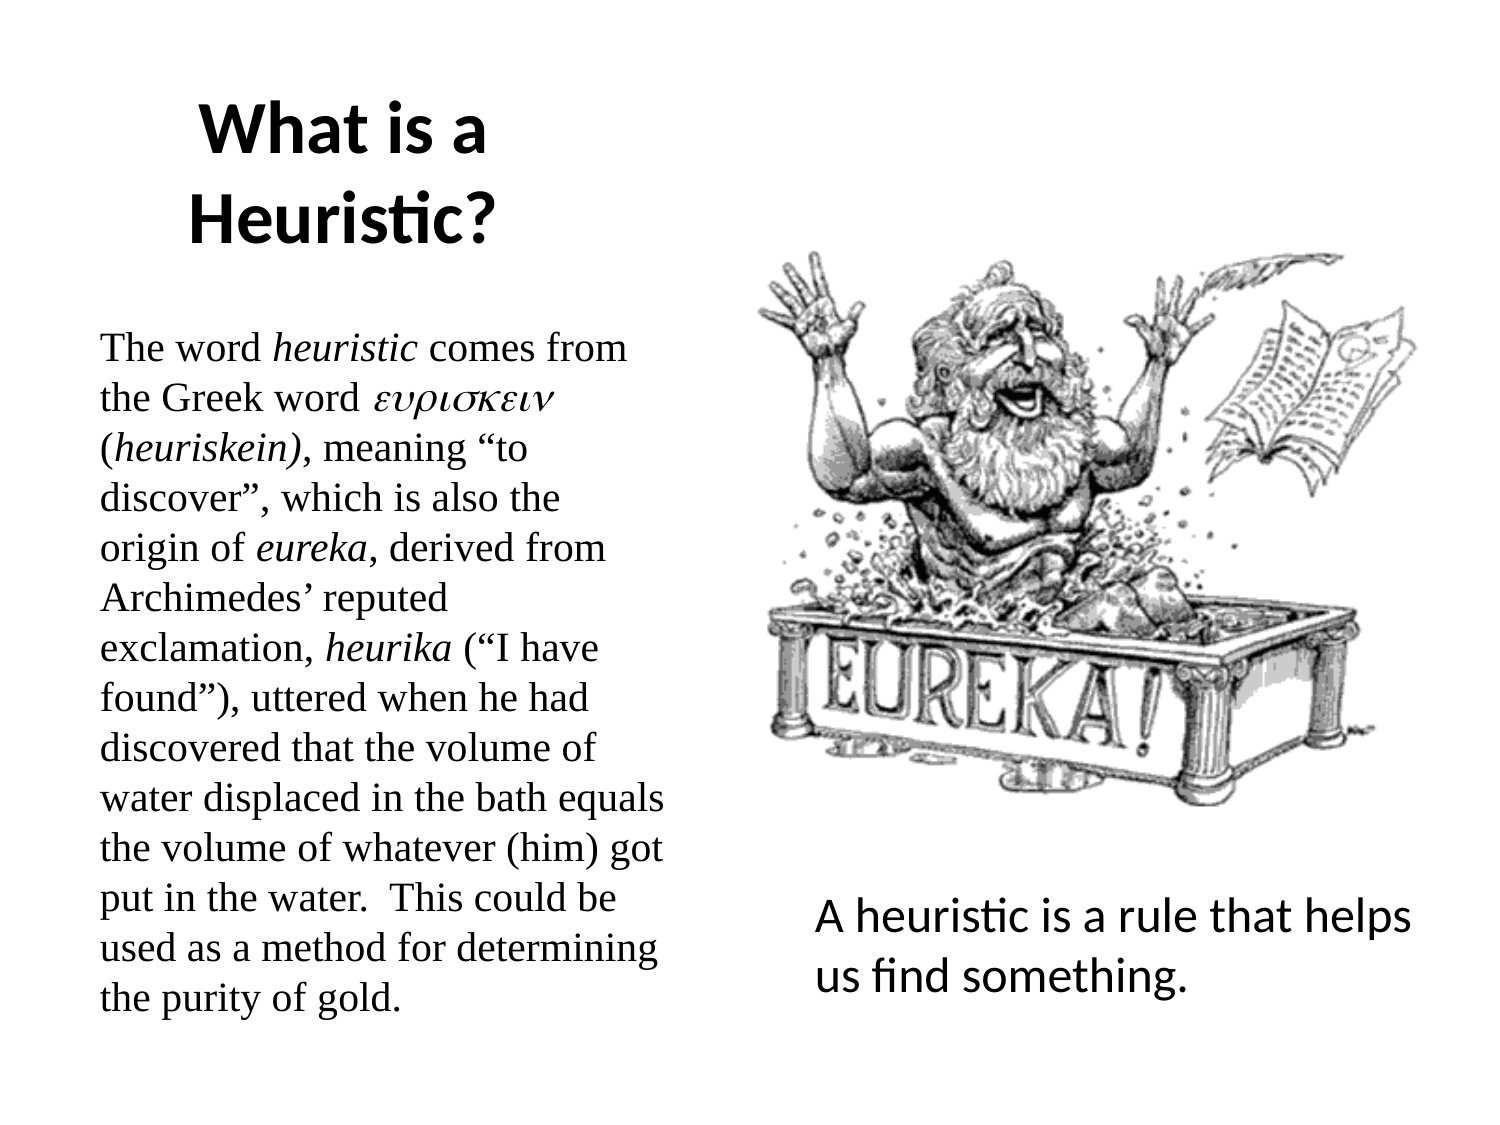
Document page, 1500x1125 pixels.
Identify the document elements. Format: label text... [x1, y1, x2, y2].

text_box The word heuristic comes from the Greek word  (heuriskein), meaning “to discover”, which is also the origin of eureka, derived from Archimedes’ reputed exclamation, heurika (“I have found”), uttered when he had discovered that the volume of water displaced in the bath equals the volume of whatever (him) got put in the water. This could be used as a method for determining the purity of gold. [85, 312, 686, 1028]
text_box A heuristic is a rule that helps us find something. [800, 874, 1453, 1010]
title What is a Heuristic? [75, 50, 613, 288]
picture [712, 246, 1453, 829]
